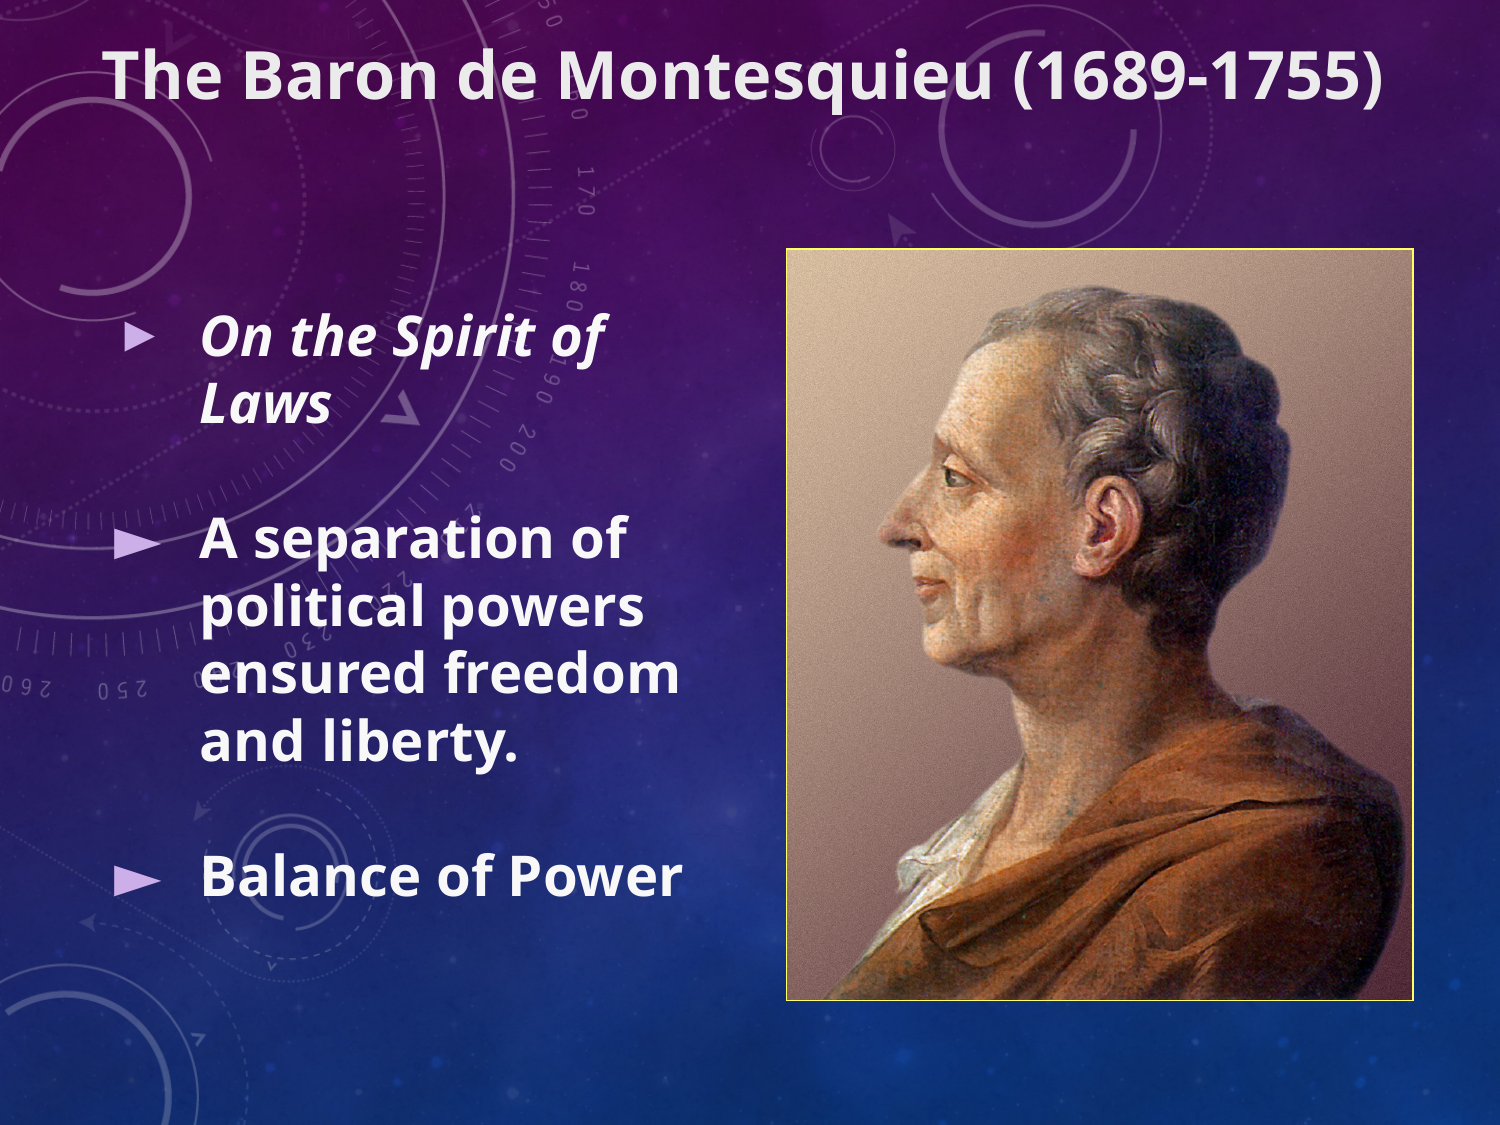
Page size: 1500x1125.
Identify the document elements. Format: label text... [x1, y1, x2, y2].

picture [0, 0, 1500, 1125]
text_box The Baron de Montesquieu (1689-1755) [24, 24, 1463, 121]
text_box On the Spirit of Laws A separation of political powers ensured freedom and liberty. Balance of Power [99, 224, 713, 922]
